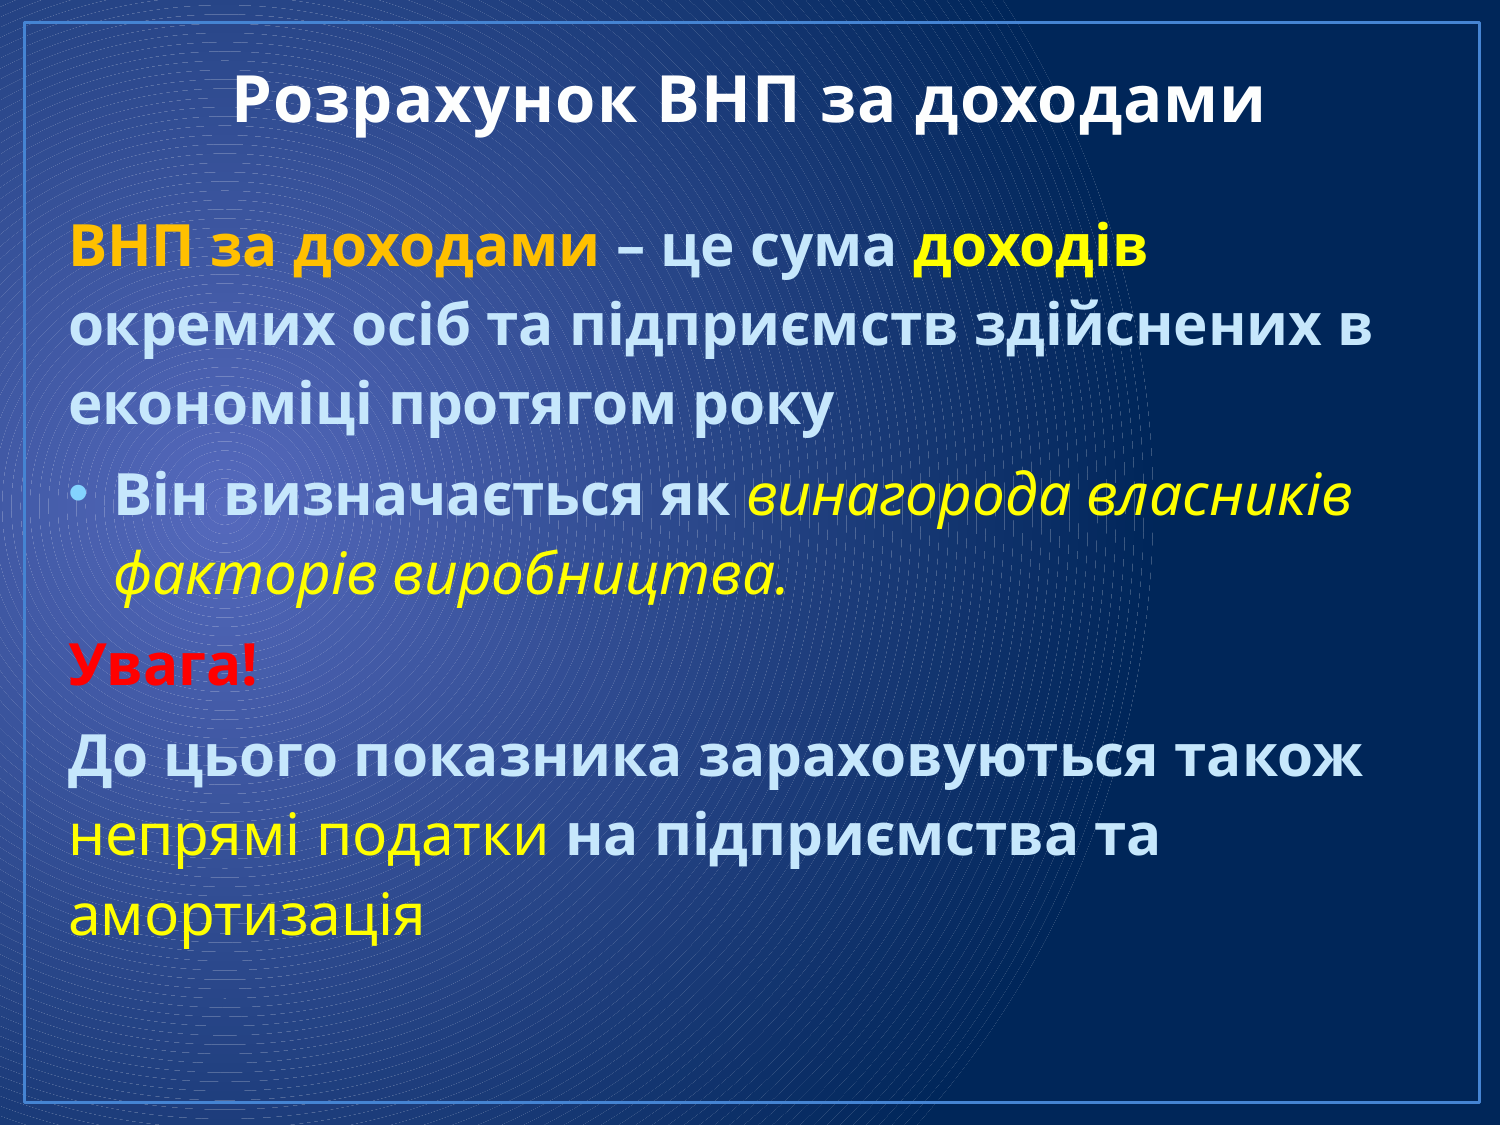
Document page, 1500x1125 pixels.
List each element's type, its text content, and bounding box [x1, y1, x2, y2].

list ВНП за доходами – це сума доходів окремих осіб та підприємств здійснених в економіці протягом року Він визначається як винагорода власників факторів виробництва. Увага! До цього показника зараховуються також непрямі податки на підприємства та амортизація [53, 196, 1447, 1059]
title Розрахунок ВНП за доходами [75, 45, 1425, 149]
